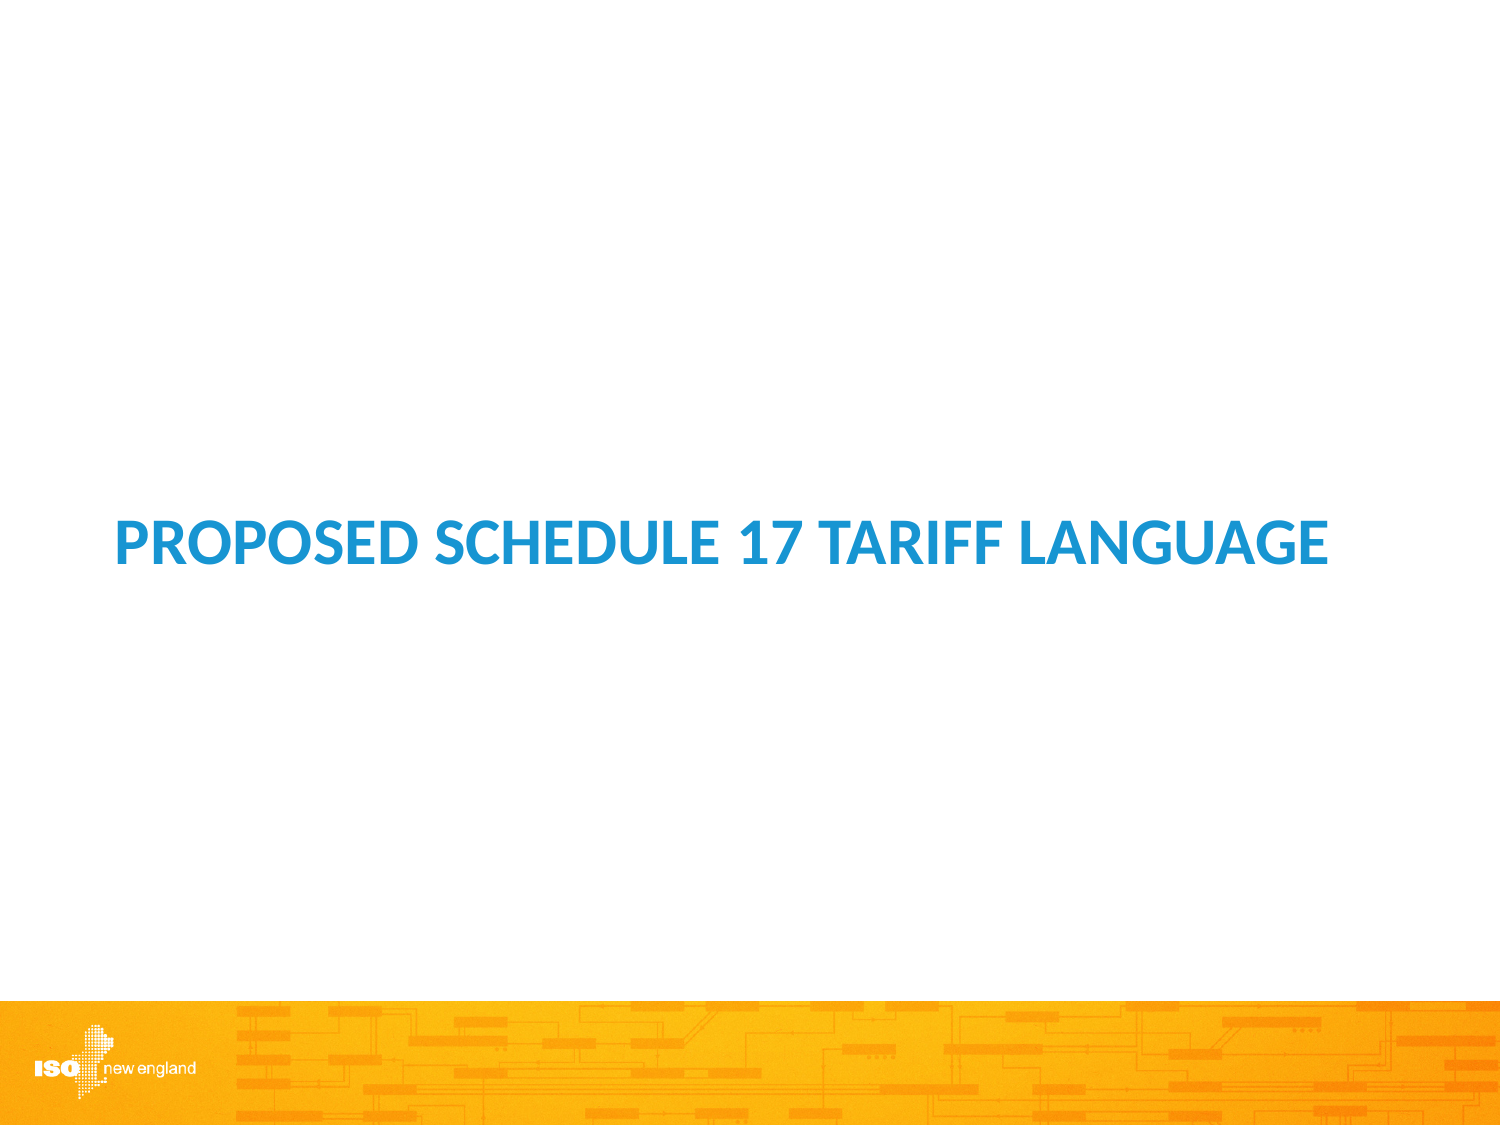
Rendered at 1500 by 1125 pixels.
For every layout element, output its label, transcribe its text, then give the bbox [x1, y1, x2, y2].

picture [0, 1001, 1500, 1125]
title Proposed schedule 17 tariff language [99, 362, 1375, 586]
